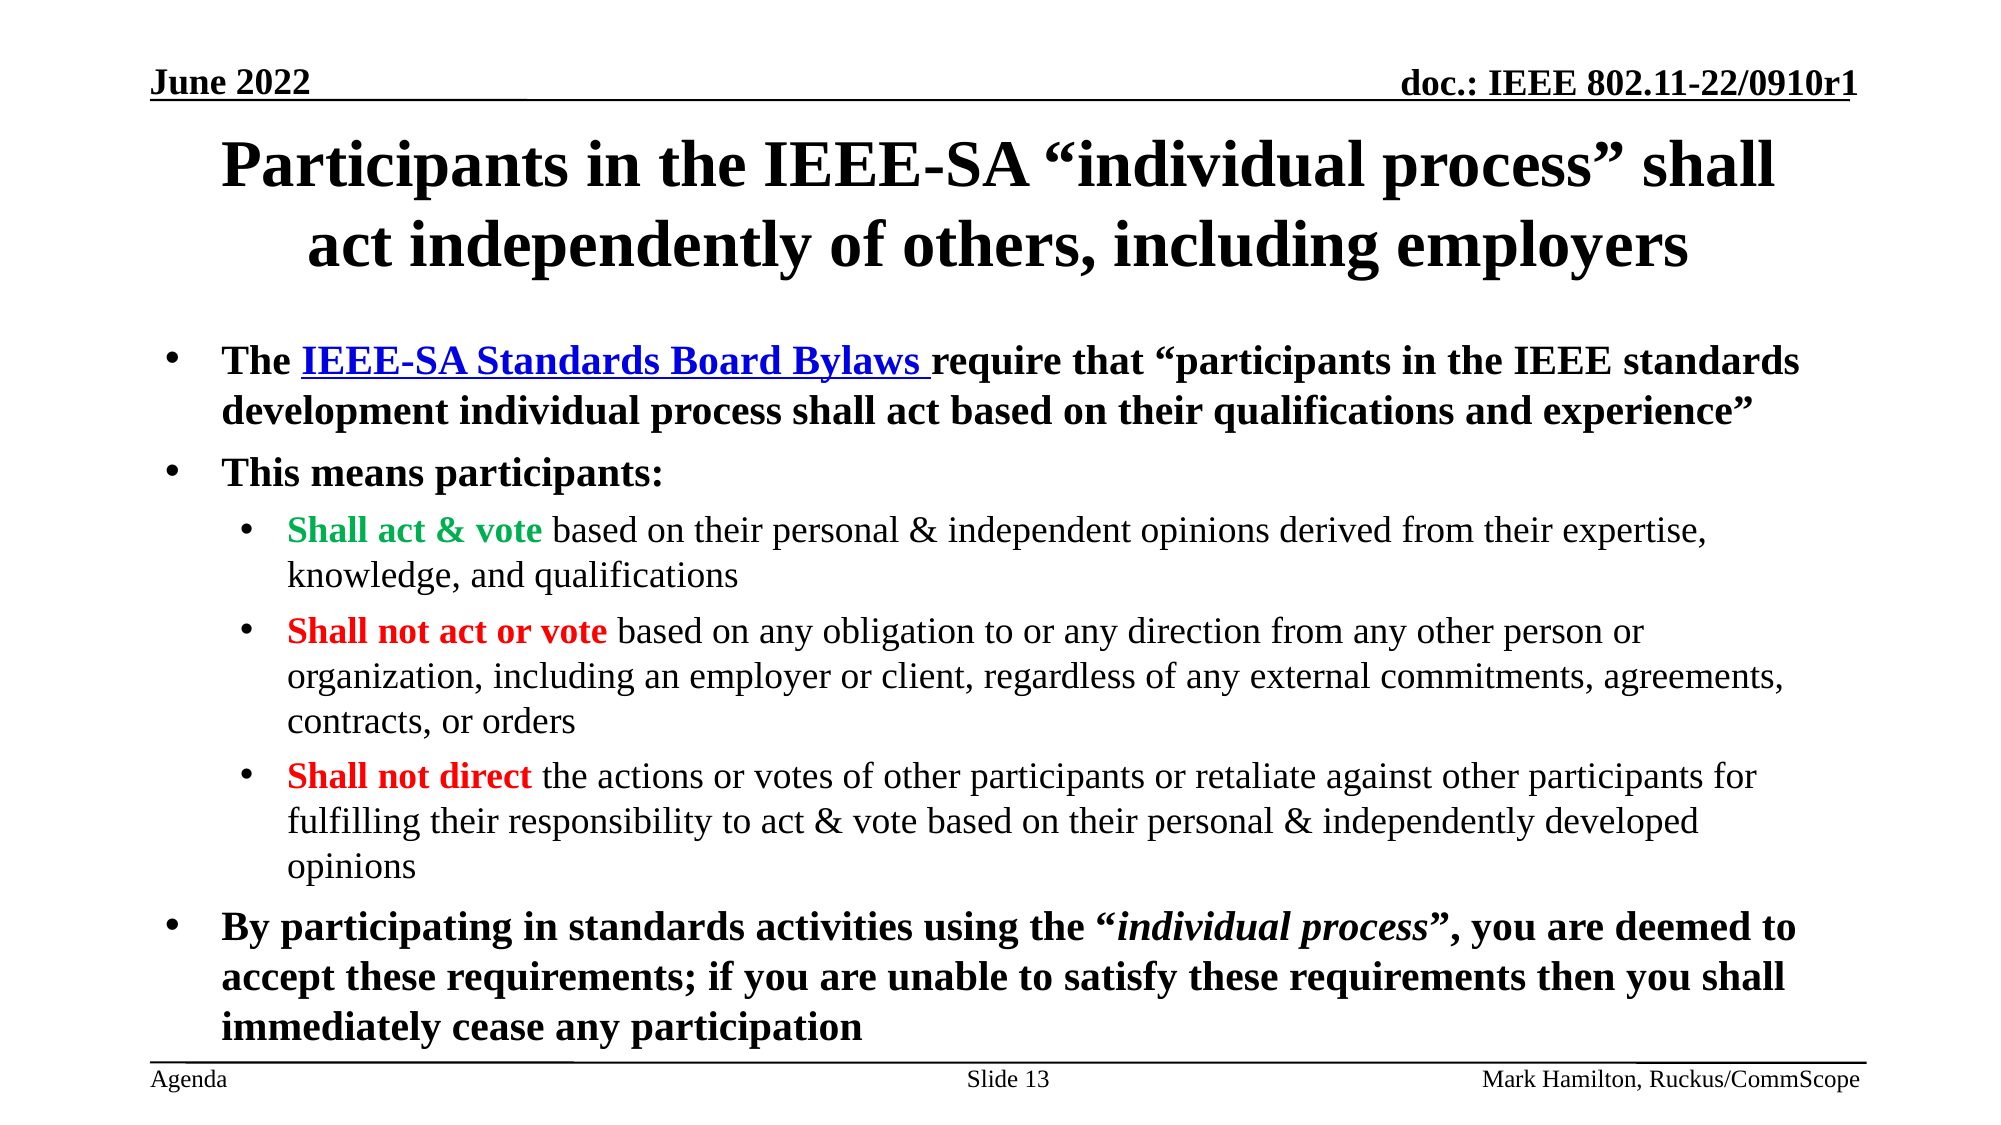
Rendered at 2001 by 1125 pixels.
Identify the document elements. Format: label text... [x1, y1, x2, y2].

title Participants in the IEEE-SA “individual process” shall act independently of others, including employers [149, 112, 1850, 288]
slide_number Slide 13 [950, 1061, 1067, 1123]
list The IEEE-SA Standards Board Bylaws require that “participants in the IEEE standards development individual process shall act based on their qualifications and experience” This means participants: Shall act & vote based on their personal & independent opinions derived from their expertise, knowledge, and qualifications Shall not act or vote based on any obligation to or any direction from any other person or organization, including an employer or client, regardless of any external commitments, agreements, contracts, or orders Shall not direct the actions or votes of other participants or retaliate against other participants for fulfilling their responsibility to act & vote based on their personal & independently developed opinions By participating in standards activities using the “individual process”, you are deemed to accept these requirements; if you are unable to satisfy these requirements then you shall immediately cease any participation [149, 324, 1850, 1000]
